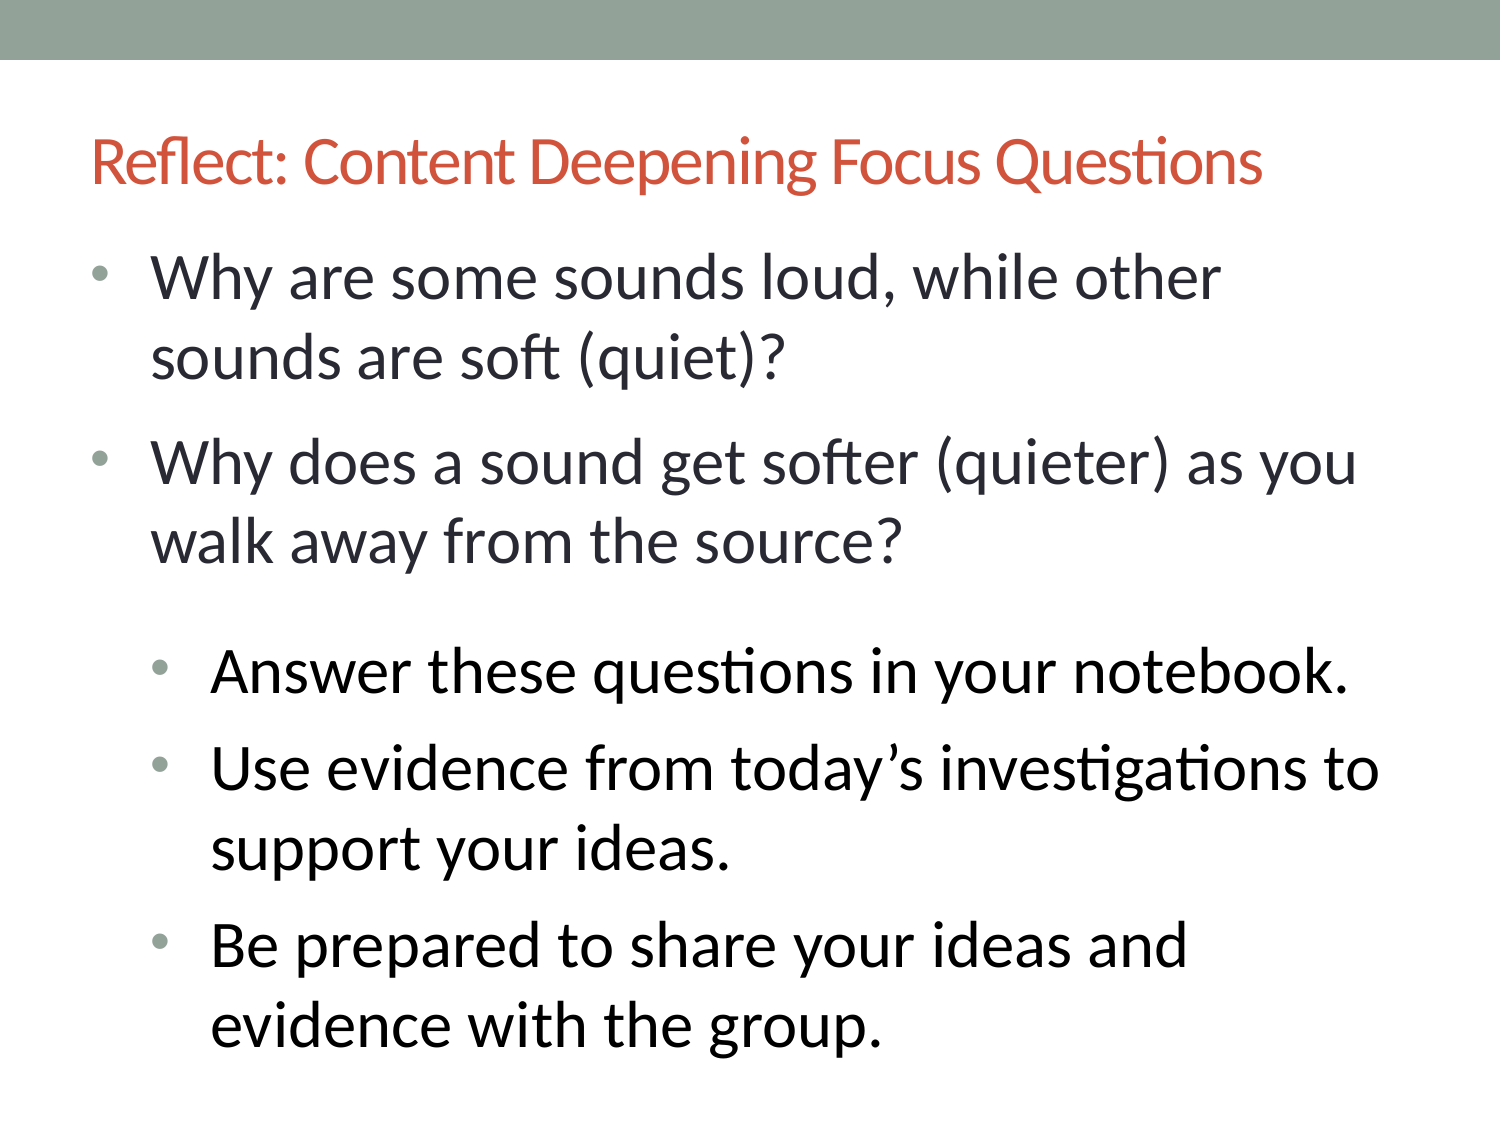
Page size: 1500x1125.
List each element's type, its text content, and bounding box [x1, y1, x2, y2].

title Reflect: Content Deepening Focus Questions [75, 75, 1450, 238]
list Why are some sounds loud, while other sounds are soft (quiet)? Why does a sound get softer (quieter) as you walk away from the source? Answer these questions in your notebook. Use evidence from today’s investigations to support your ideas. Be prepared to share your ideas and evidence with the group. [75, 224, 1425, 1063]
